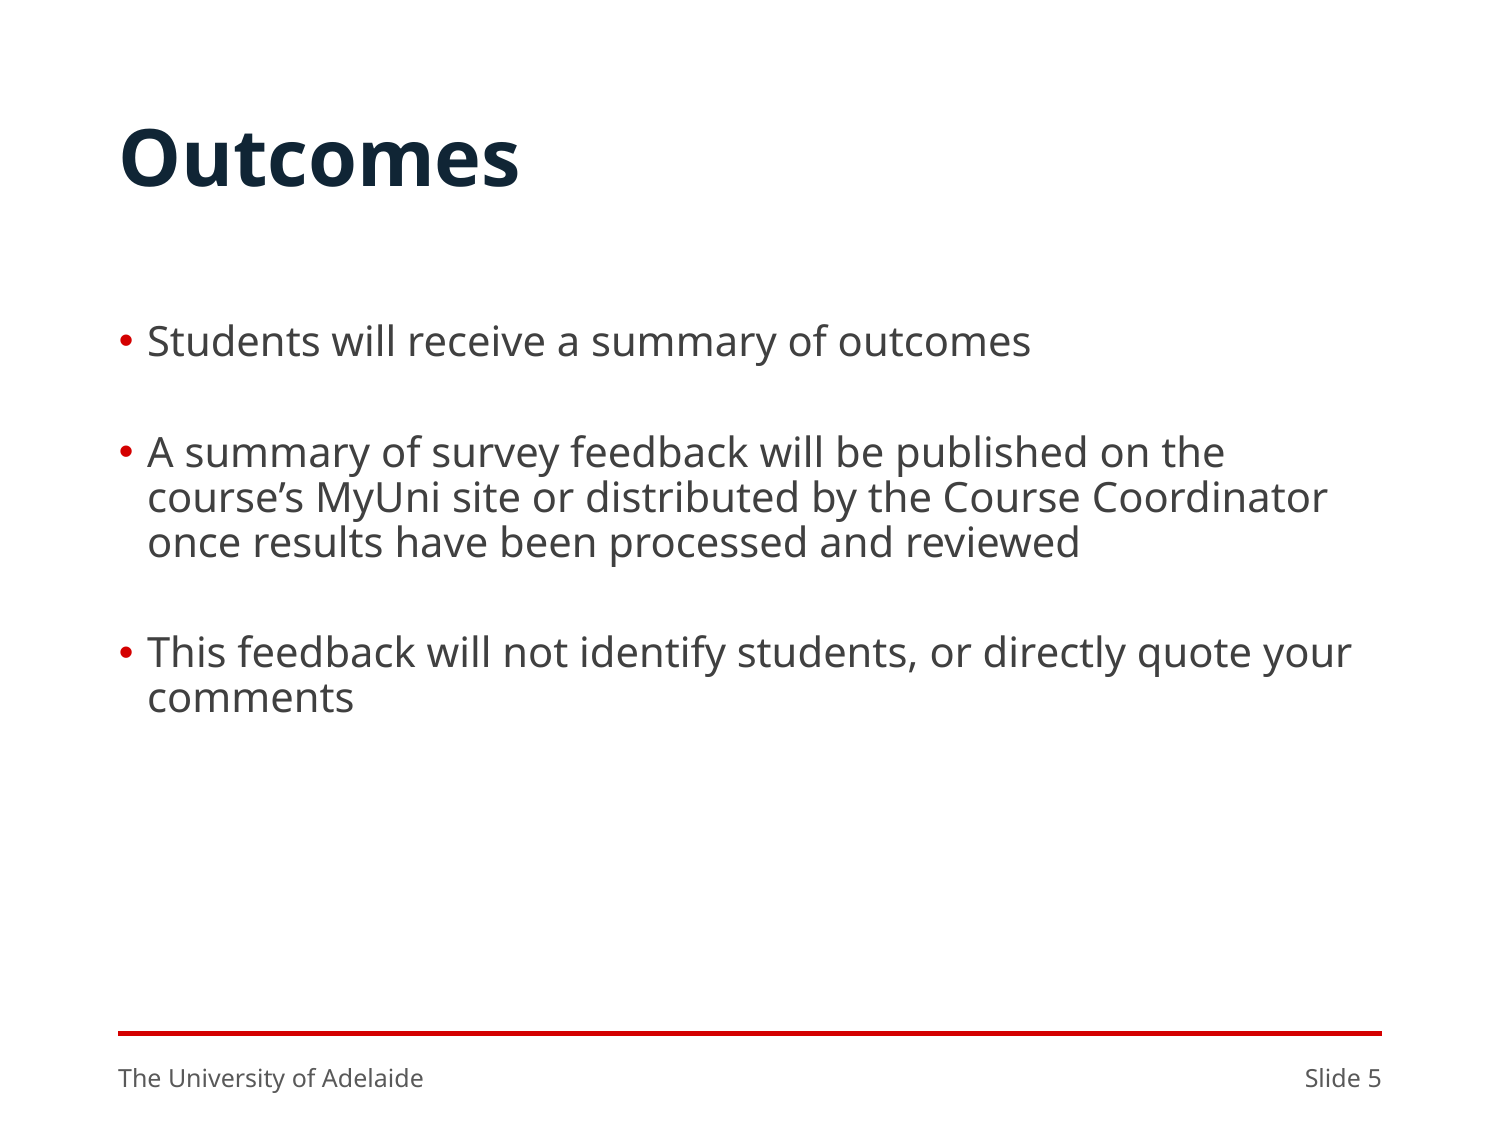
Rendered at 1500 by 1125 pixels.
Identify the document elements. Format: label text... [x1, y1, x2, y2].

footer The University of Adelaide [118, 1062, 709, 1093]
title Outcomes [118, 118, 1382, 259]
slide_number Slide 5 [1086, 1062, 1382, 1093]
list Students will receive a summary of outcomes A summary of survey feedback will be published on the course’s MyUni site or distributed by the Course Coordinator once results have been processed and reviewed This feedback will not identify students, or directly quote your comments [118, 259, 1382, 910]
